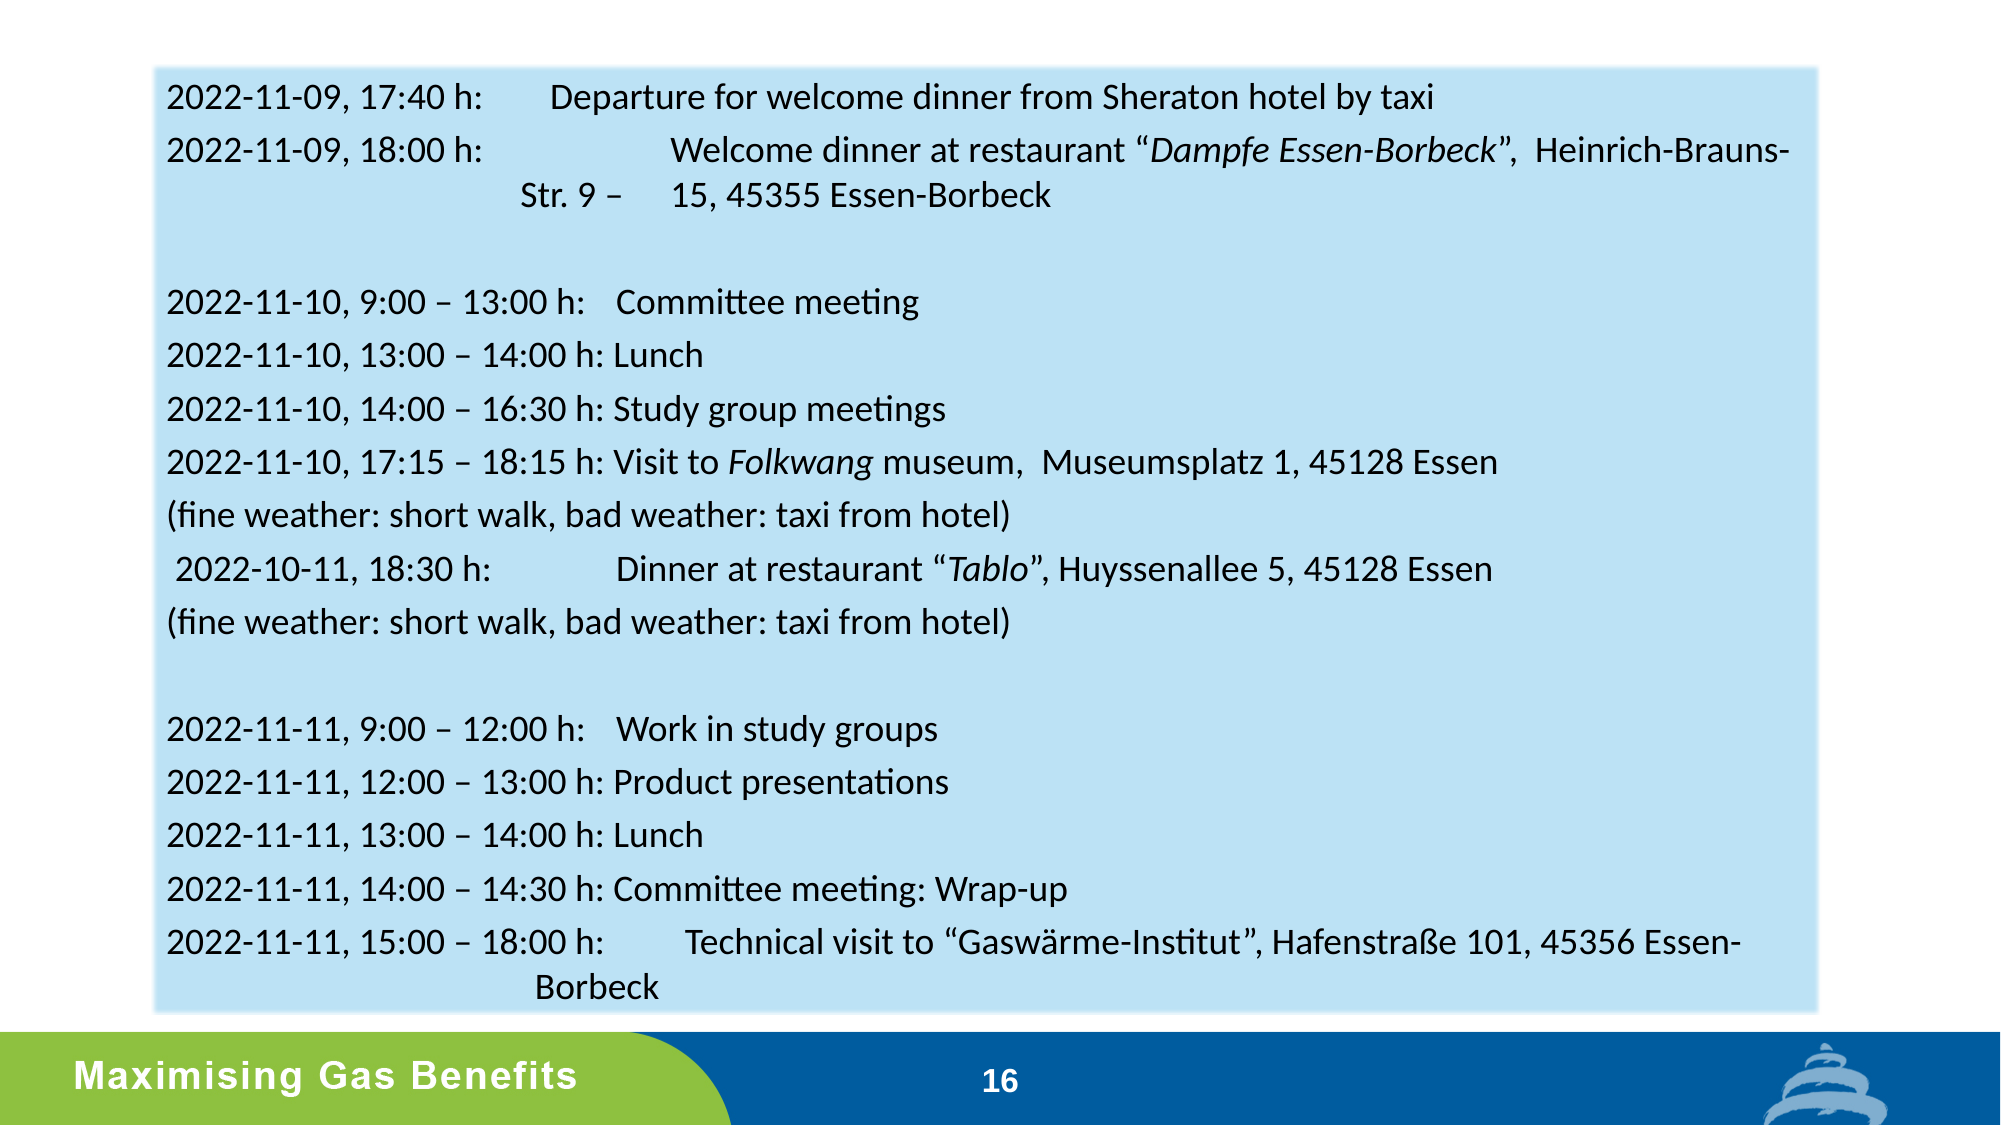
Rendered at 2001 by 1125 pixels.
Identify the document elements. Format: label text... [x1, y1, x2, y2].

picture [0, 0, 2001, 1125]
text_box 2022-11-09, 17:40 h: Departure for welcome dinner from Sheraton hotel by taxi 2022-11-09, 18:00 h: Welcome dinner at restaurant “Dampfe Essen-Borbeck”, Heinrich-Brauns-Str. 9 – 15, 45355 Essen-Borbeck 2022-11-10, 9:00 – 13:00 h: Committee meeting 2022-11-10, 13:00 – 14:00 h: Lunch 2022-11-10, 14:00 – 16:30 h: Study group meetings 2022-11-10, 17:15 – 18:15 h: Visit to Folkwang museum, Museumsplatz 1, 45128 Essen (fine weather: short walk, bad weather: taxi from hotel) 2022-10-11, 18:30 h: Dinner at restaurant “Tablo”, Huyssenallee 5, 45128 Essen (fine weather: short walk, bad weather: taxi from hotel) 2022-11-11, 9:00 – 12:00 h: Work in study groups 2022-11-11, 12:00 – 13:00 h: Product presentations 2022-11-11, 13:00 – 14:00 h: Lunch 2022-11-11, 14:00 – 14:30 h: Committee meeting: Wrap-up 2022-11-11, 15:00 – 18:00 h: Technical visit to “Gaswärme-Institut”, Hafenstraße 101, 45356 Essen-Borbeck [158, 71, 1818, 1011]
slide_number 16 [822, 1052, 1179, 1104]
